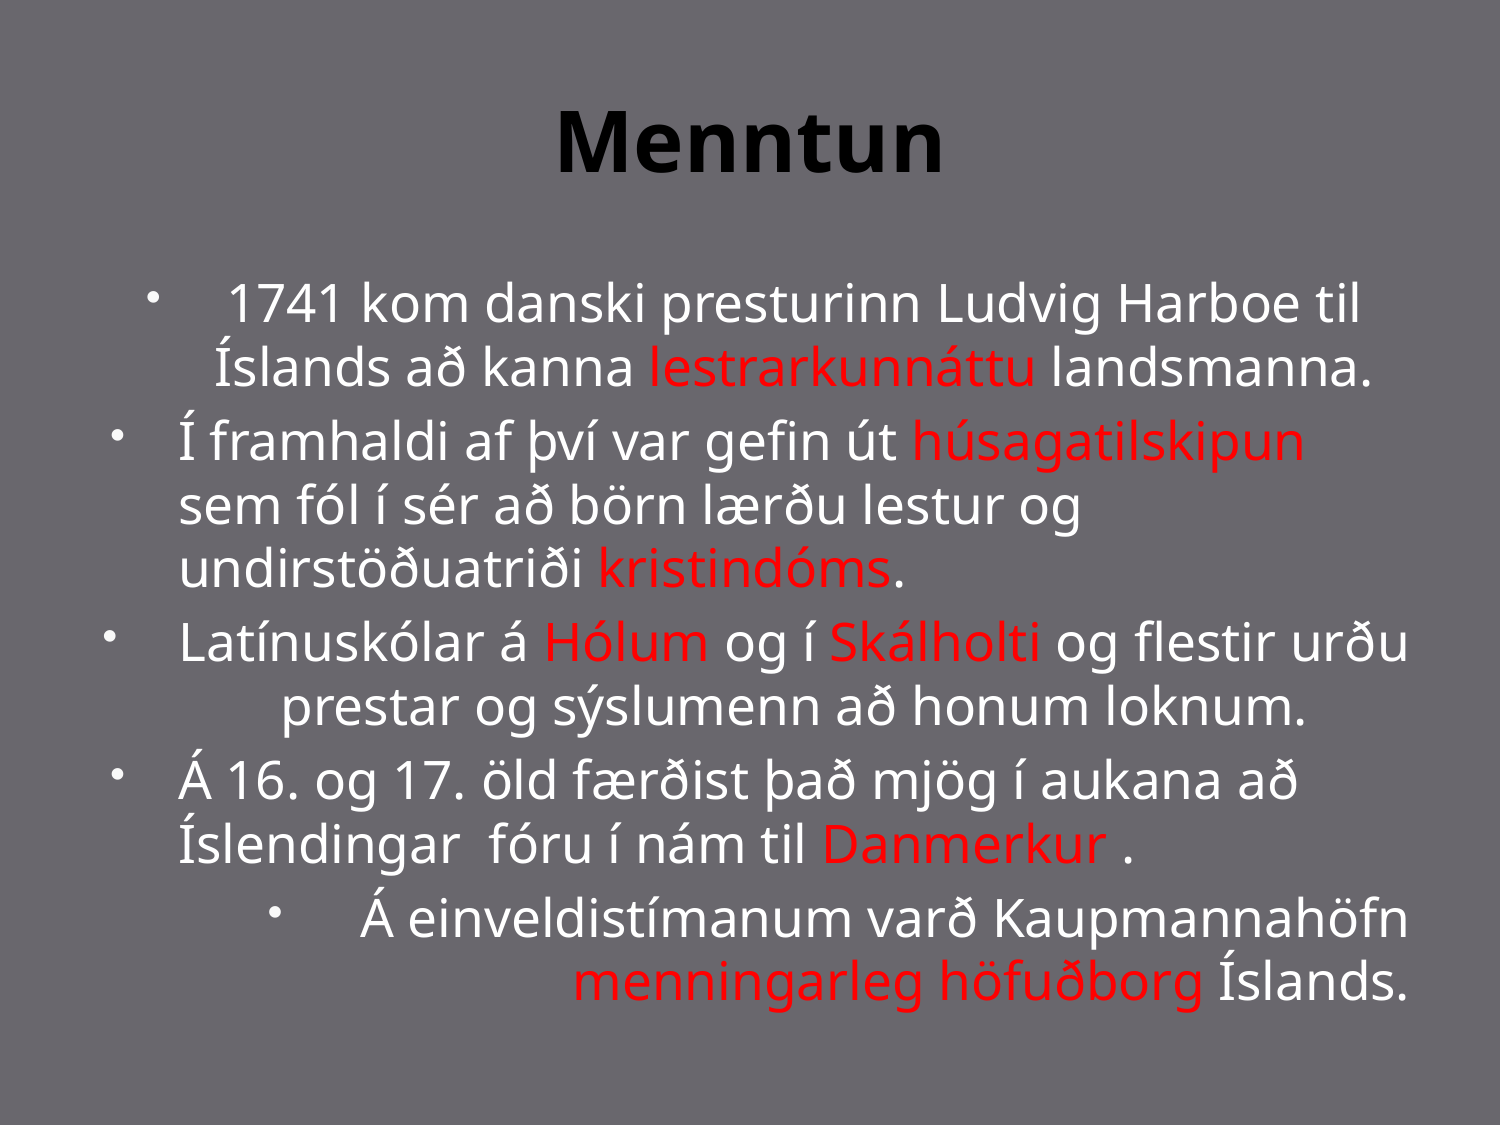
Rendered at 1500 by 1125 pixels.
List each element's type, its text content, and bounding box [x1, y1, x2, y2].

list 1741 kom danski presturinn Ludvig Harboe til Íslands að kanna lestrarkunnáttu landsmanna. Í framhaldi af því var gefin út húsagatilskipun sem fól í sér að börn lærðu lestur og undirstöðuatriði kristindóms. Latínuskólar á Hólum og í Skálholti og flestir urðu prestar og sýslumenn að honum loknum. Á 16. og 17. öld færðist það mjög í aukana að Íslendingar fóru í nám til Danmerkur . Á einveldistímanum varð Kaupmannahöfn menningarleg höfuðborg Íslands. [75, 262, 1425, 1035]
title Menntun [75, 45, 1425, 233]
